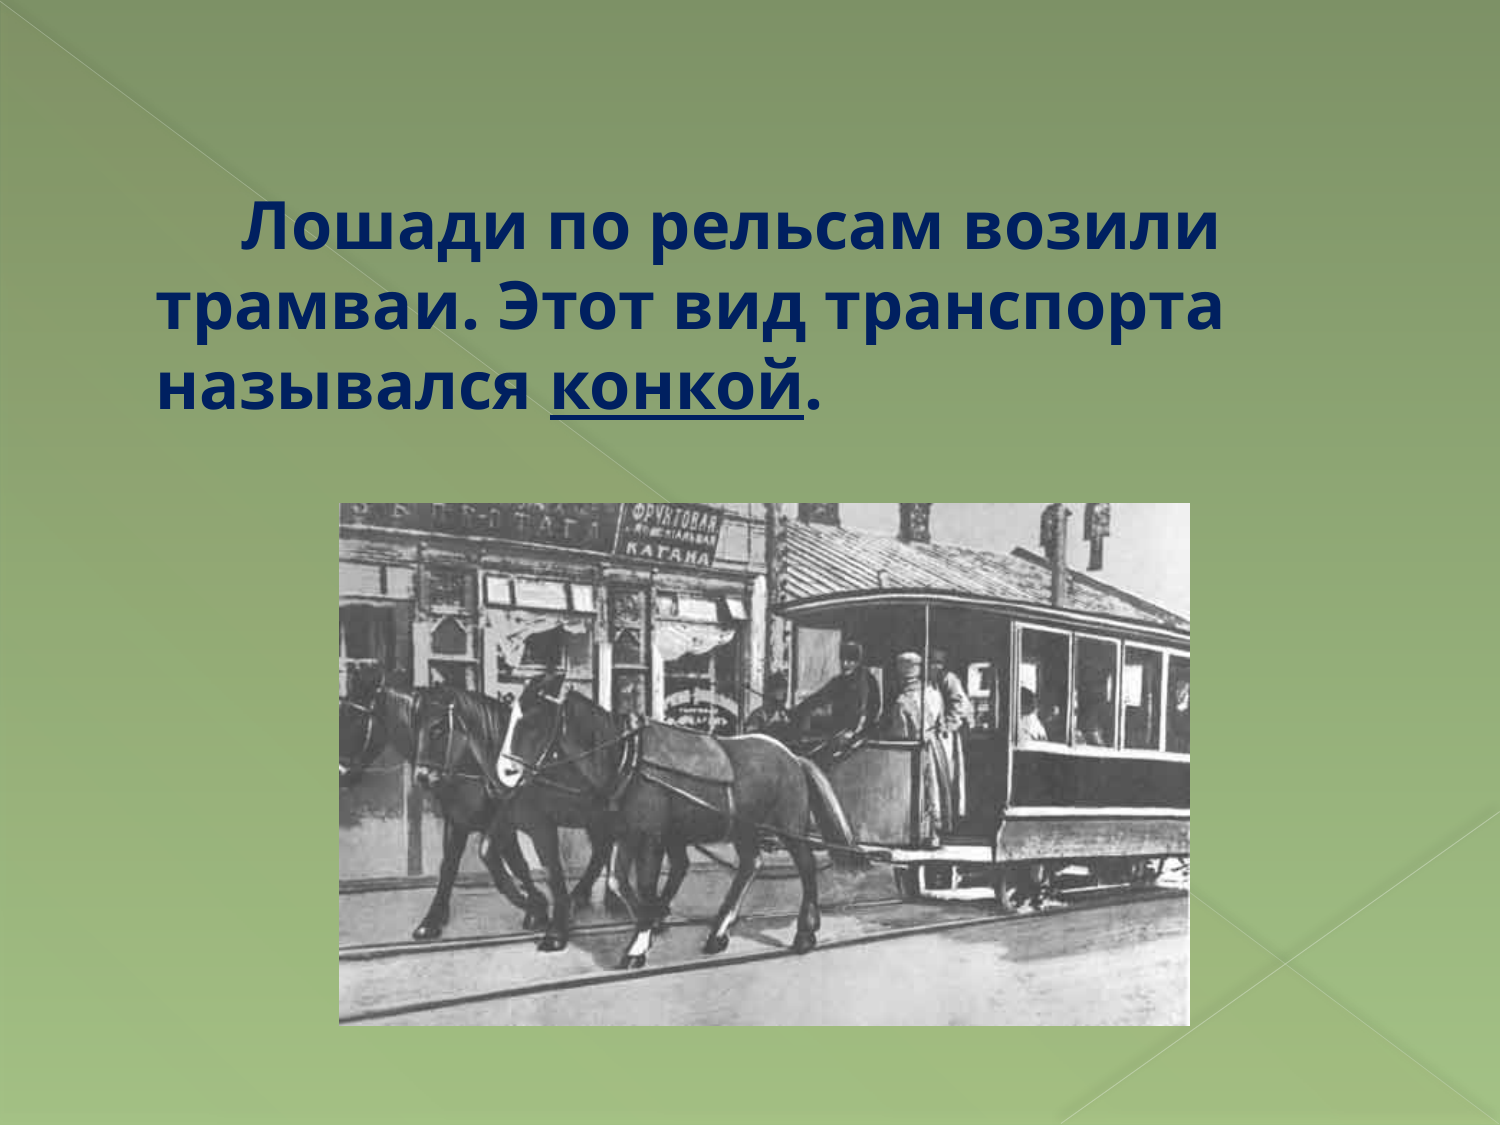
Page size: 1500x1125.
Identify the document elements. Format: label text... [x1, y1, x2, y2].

text_box Лошади по рельсам возили трамваи. Этот вид транспорта назывался конкой. [140, 175, 1348, 431]
picture [339, 503, 1190, 1026]
